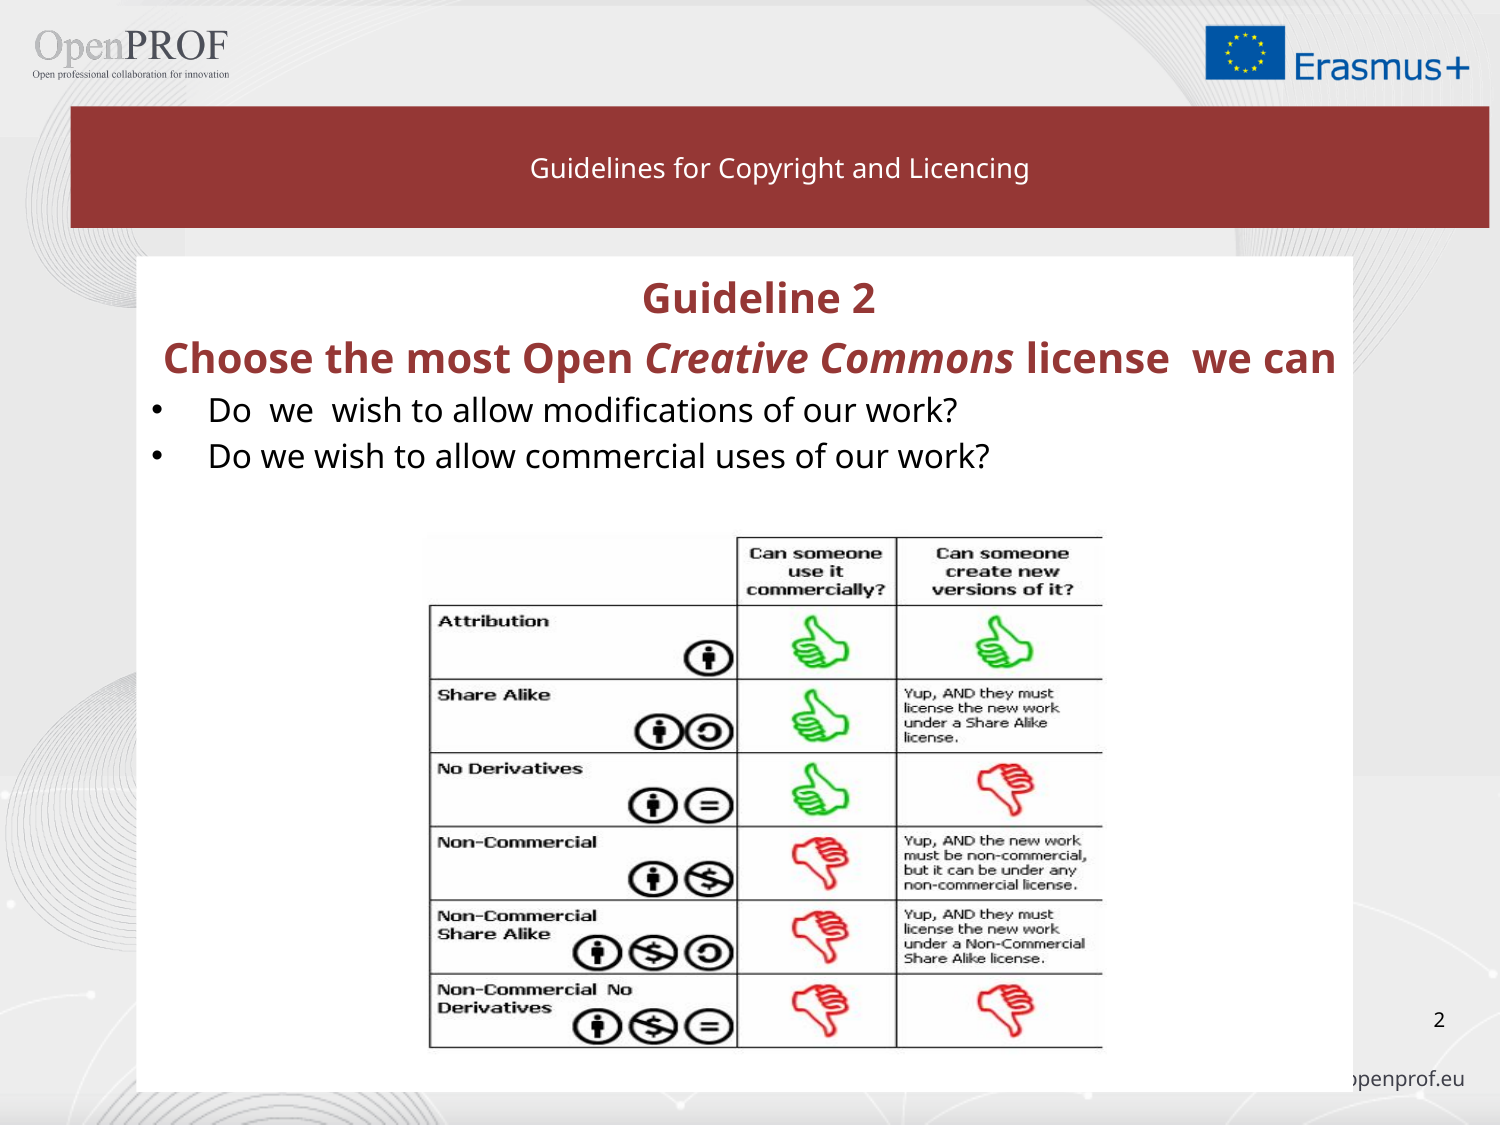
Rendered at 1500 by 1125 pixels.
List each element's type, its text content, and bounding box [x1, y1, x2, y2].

title Guidelines for Copyright and Licencing [70, 106, 1490, 228]
text_box 2 [1418, 999, 1493, 1065]
text_box Guideline 2 Choose the most Open Creative Commons license we can Do we wish to allow modifications of our work? Do we wish to allow commercial uses of our work? [136, 256, 1353, 1092]
picture [0, 0, 1500, 1125]
